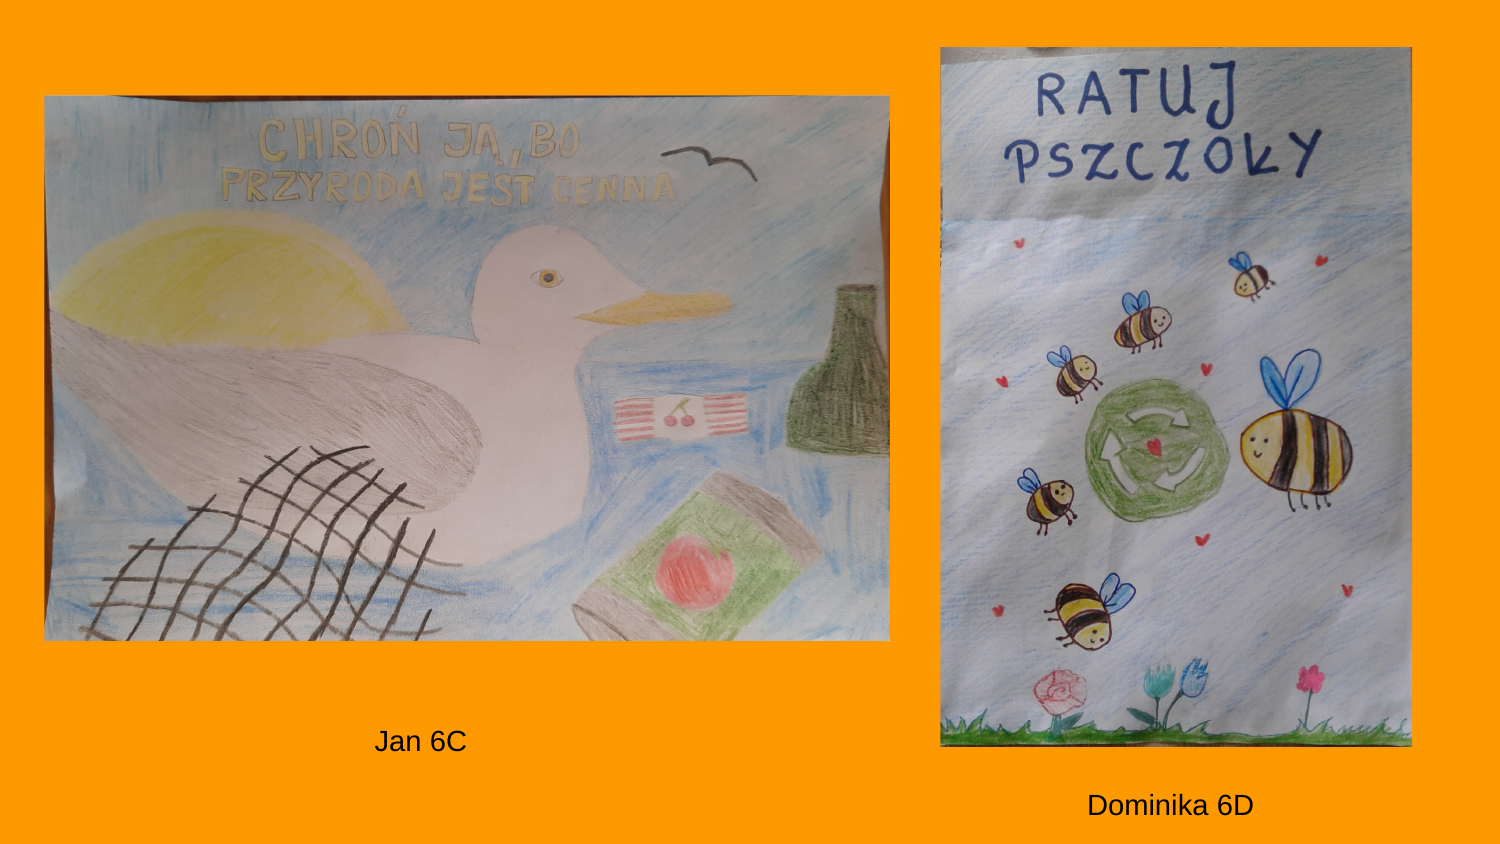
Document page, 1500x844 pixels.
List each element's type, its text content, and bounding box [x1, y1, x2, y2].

picture [940, 47, 1413, 747]
picture [44, 0, 890, 791]
text_box Dominika 6D [1033, 771, 1308, 837]
